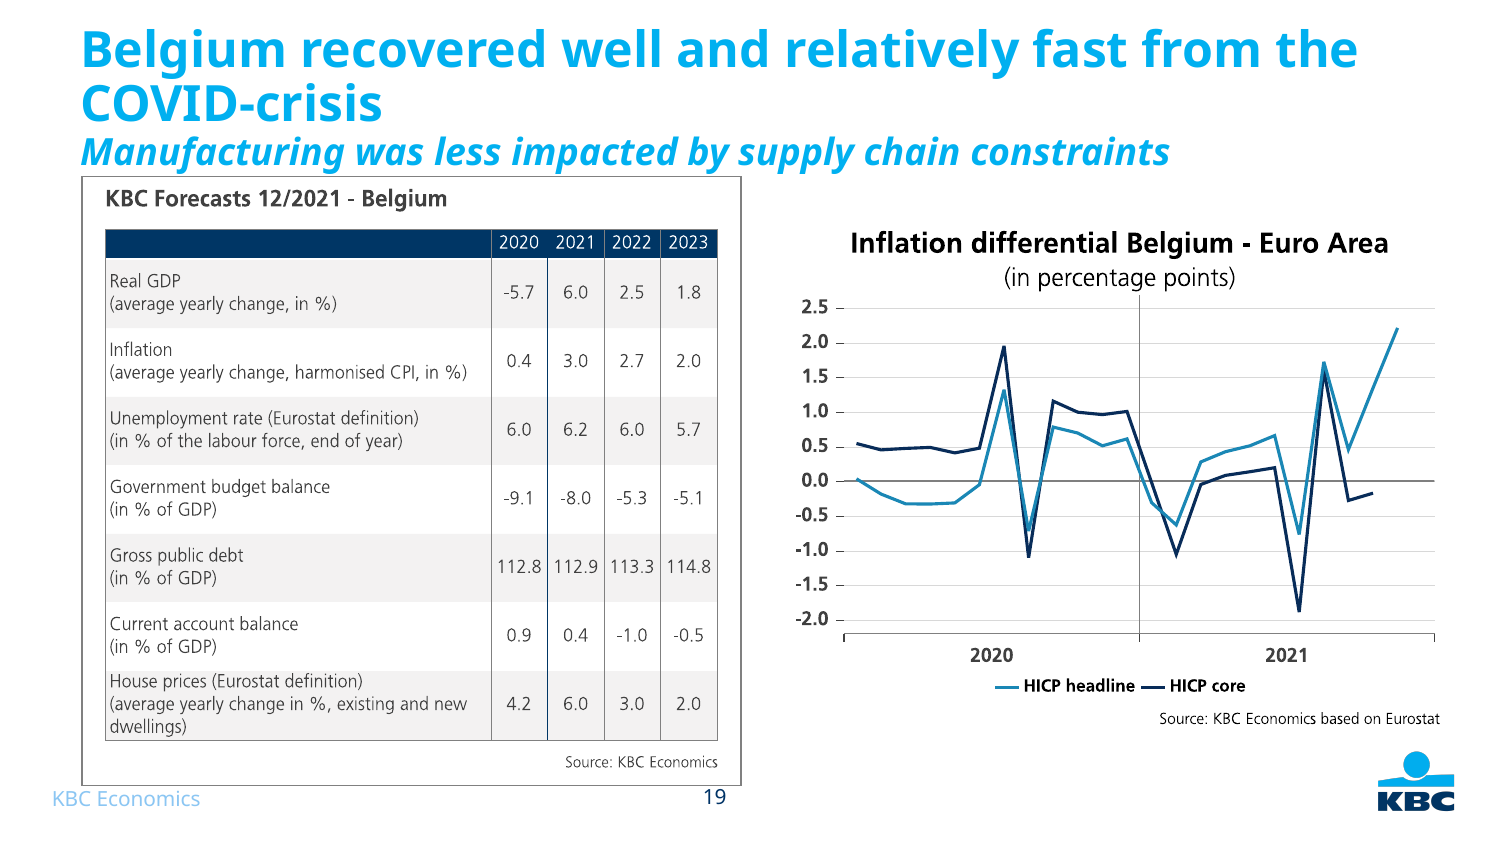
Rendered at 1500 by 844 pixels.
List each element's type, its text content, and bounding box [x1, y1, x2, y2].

title Belgium recovered well and relatively fast from the COVID-crisis Manufacturing was less impacted by supply chain constraints [80, 24, 1485, 257]
slide_number 19 [539, 774, 890, 819]
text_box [782, 215, 1458, 748]
picture [1365, 746, 1467, 820]
footer KBC Economics [36, 779, 231, 821]
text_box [79, 174, 743, 788]
